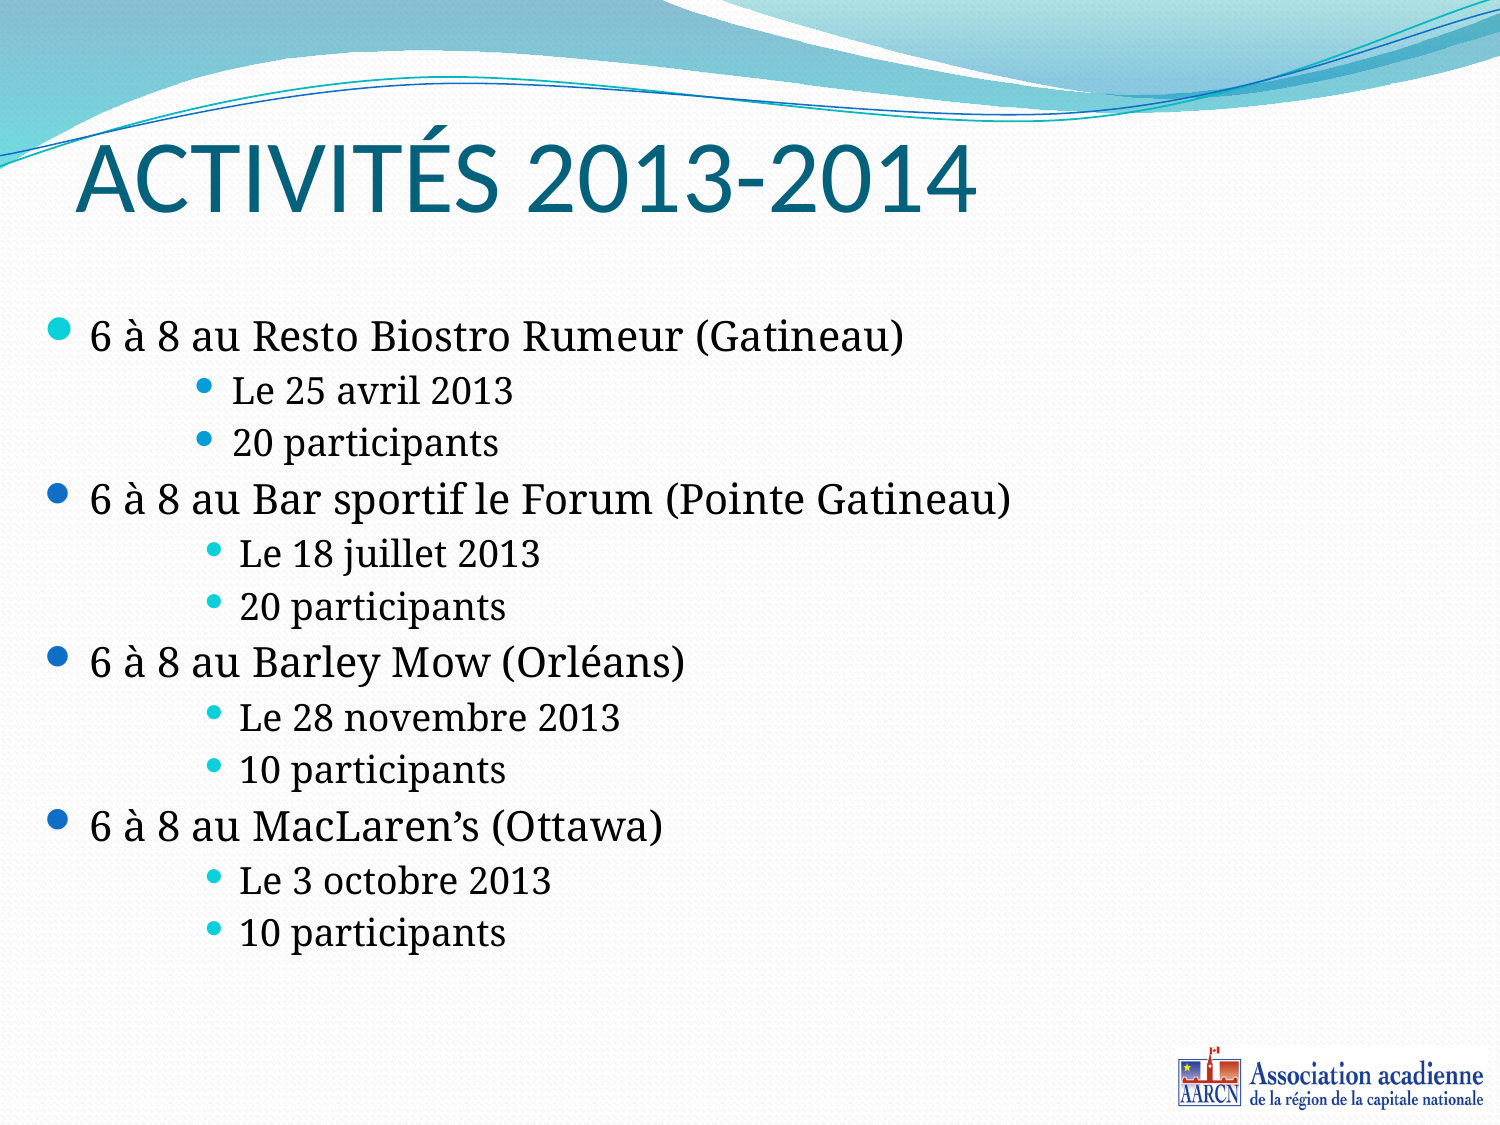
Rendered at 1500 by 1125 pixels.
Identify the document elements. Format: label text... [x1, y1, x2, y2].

list 6 à 8 au Resto Biostro Rumeur (Gatineau) Le 25 avril 2013 20 participants 6 à 8 au Bar sportif le Forum (Pointe Gatineau) Le 18 juillet 2013 20 participants 6 à 8 au Barley Mow (Orléans) Le 28 novembre 2013 10 participants 6 à 8 au MacLaren’s (Ottawa) Le 3 octobre 2013 10 participants [29, 243, 1485, 1064]
title ACTIVITÉS 2013-2014 [74, 45, 1426, 234]
picture [1175, 1045, 1488, 1113]
